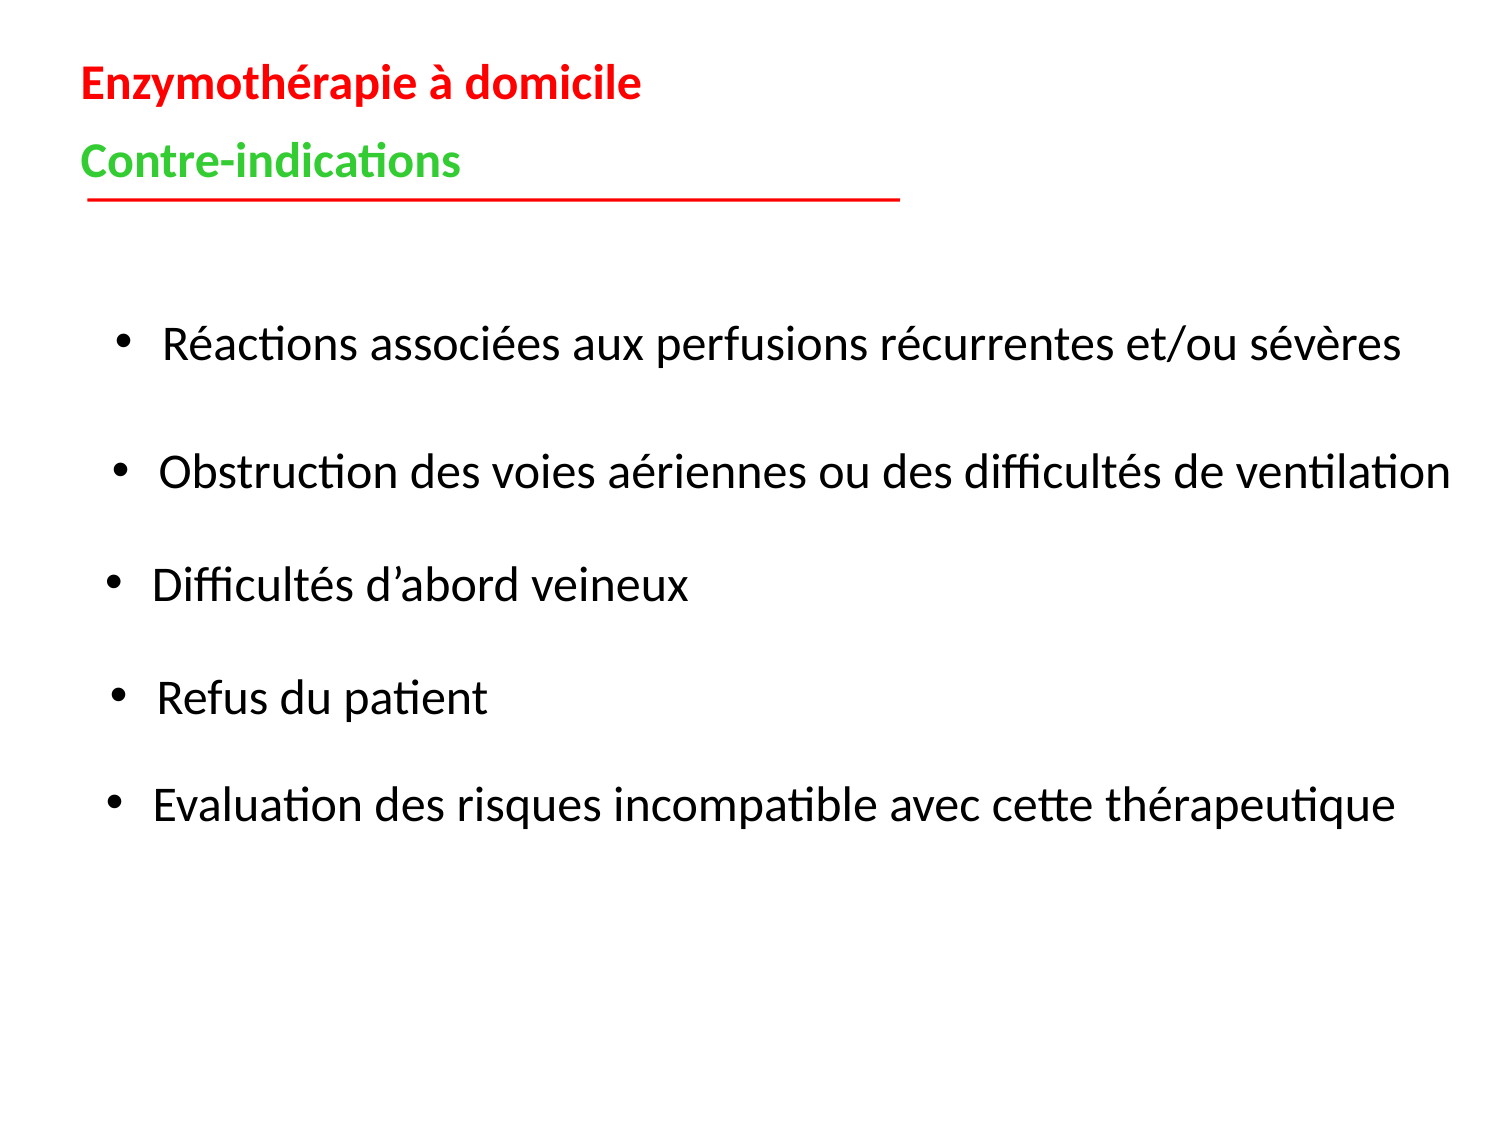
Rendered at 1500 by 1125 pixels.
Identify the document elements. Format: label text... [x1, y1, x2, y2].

text_box Obstruction des voies aériennes ou des difficultés de ventilation [97, 431, 1467, 507]
text_box Evaluation des risques incompatible avec cette thérapeutique [91, 764, 1423, 839]
text_box Réactions associées aux perfusions récurrentes et/ou sévères [100, 302, 1418, 378]
text_box Enzymothérapie à domicile Contre-indications [65, 24, 658, 196]
text_box Refus du patient [94, 656, 504, 732]
text_box Difficultés d’abord veineux [90, 543, 704, 619]
